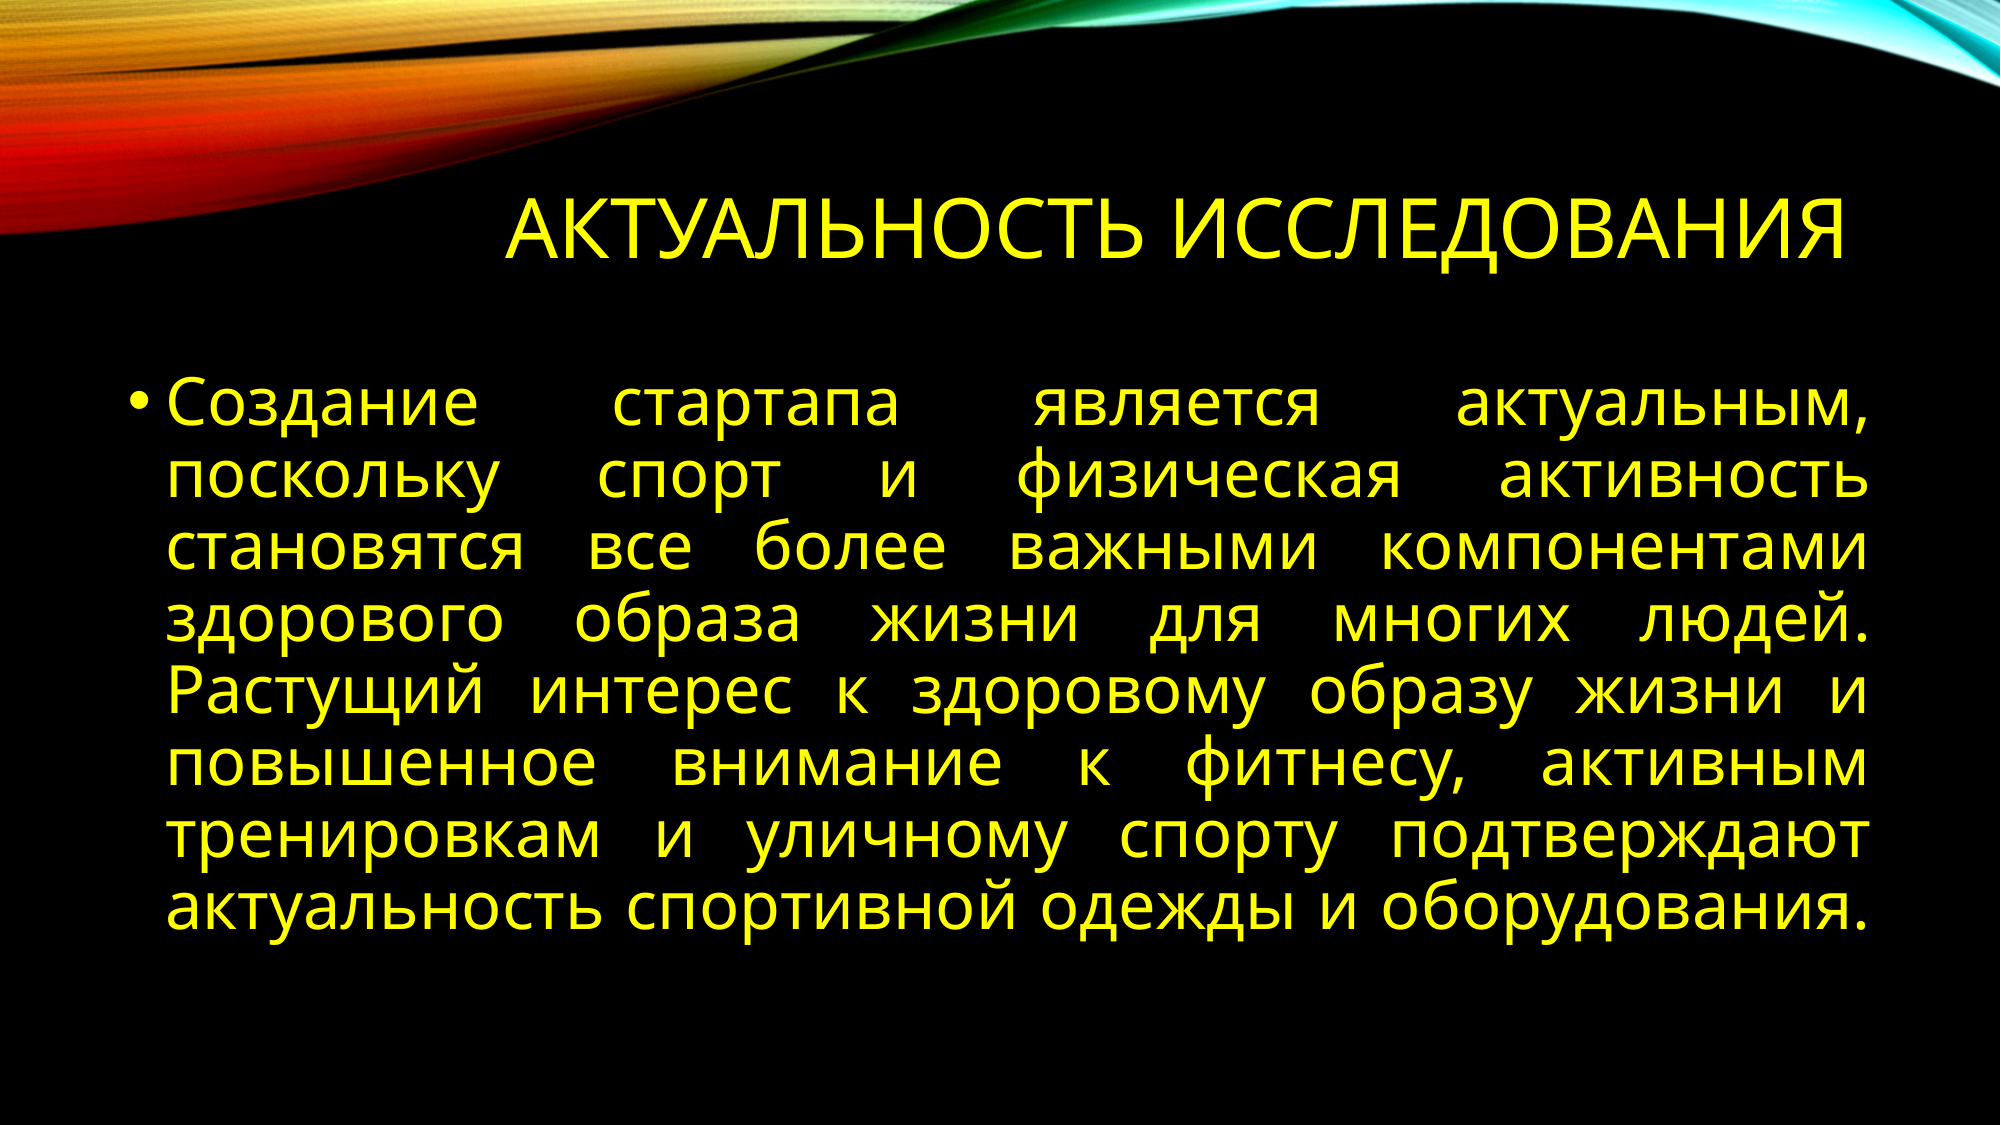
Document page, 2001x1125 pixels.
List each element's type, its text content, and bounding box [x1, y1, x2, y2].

list Создание стартапа является актуальным, поскольку спорт и физическая активность становятся все более важными компонентами здорового образа жизни для многих людей. Растущий интерес к здоровому образу жизни и повышенное внимание к фитнесу, активным тренировкам и уличному спорту подтверждают актуальность спортивной одежды и оборудования. [112, 360, 1888, 1021]
picture [0, 0, 2000, 237]
title Актуальность исследования [474, 125, 1888, 338]
